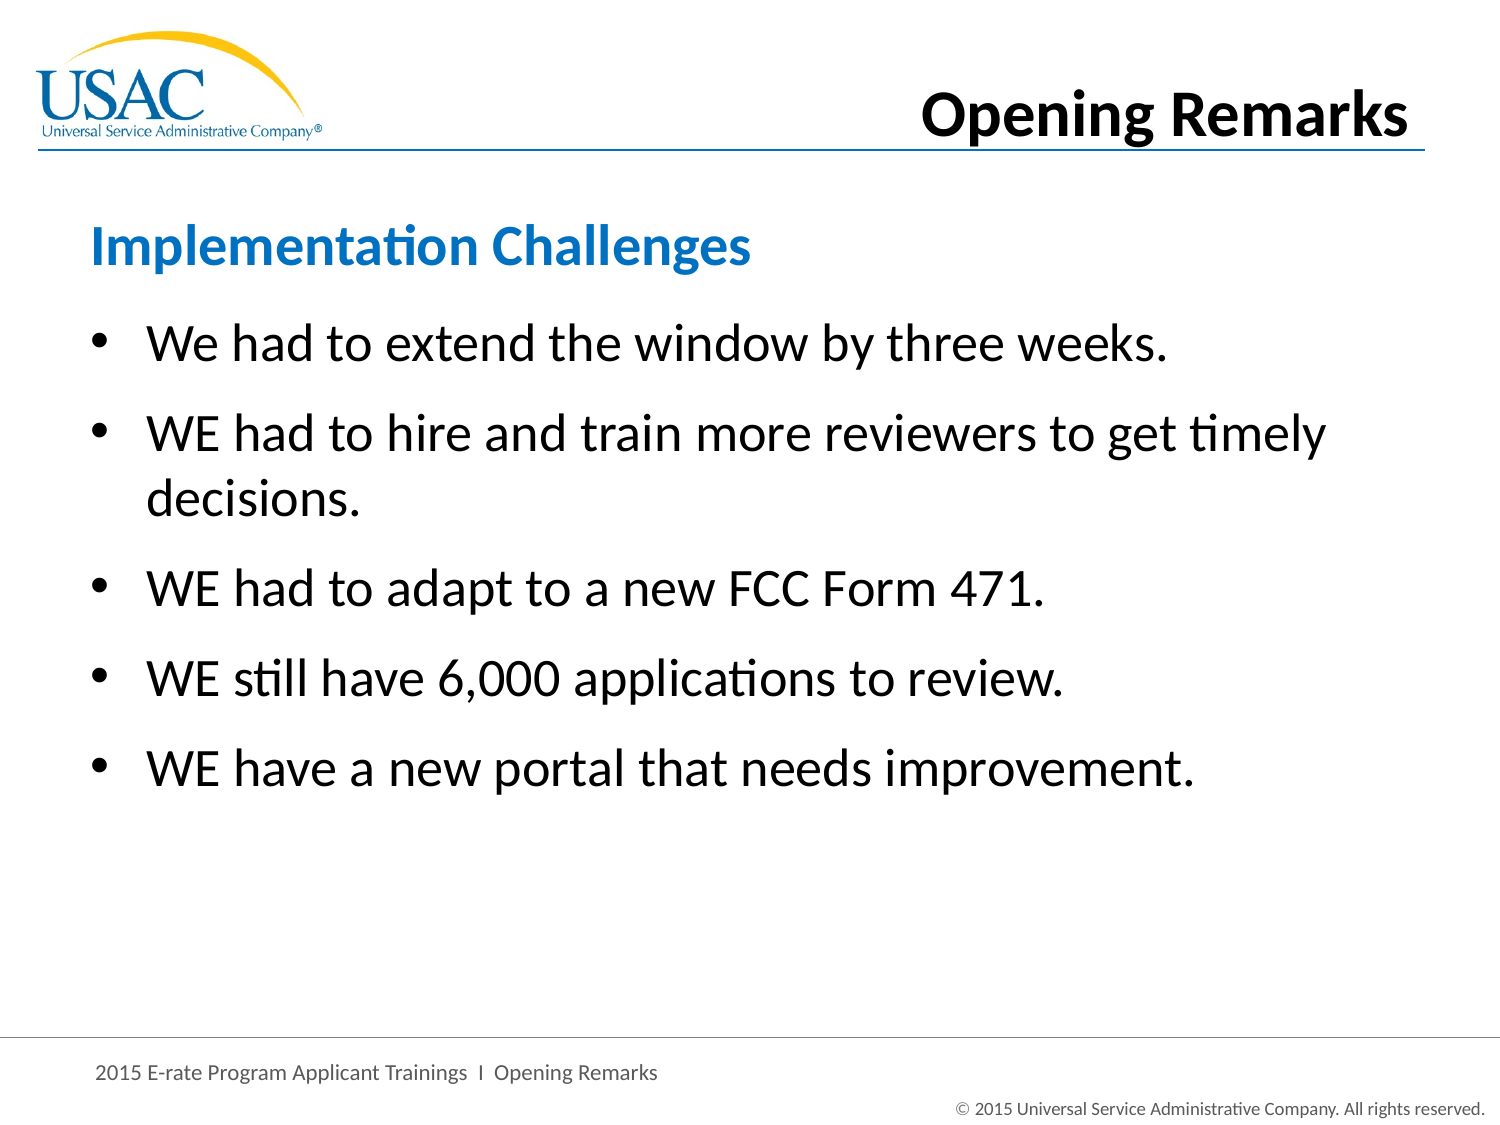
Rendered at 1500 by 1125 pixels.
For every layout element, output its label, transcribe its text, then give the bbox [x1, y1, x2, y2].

picture [11, 12, 350, 163]
list We had to extend the window by three weeks. WE had to hire and train more reviewers to get timely decisions. WE had to adapt to a new FCC Form 471. WE still have 6,000 applications to review. WE have a new portal that needs improvement. [75, 300, 1425, 1013]
list Opening Remarks [412, 62, 1425, 150]
title Implementation Challenges [75, 200, 1425, 300]
